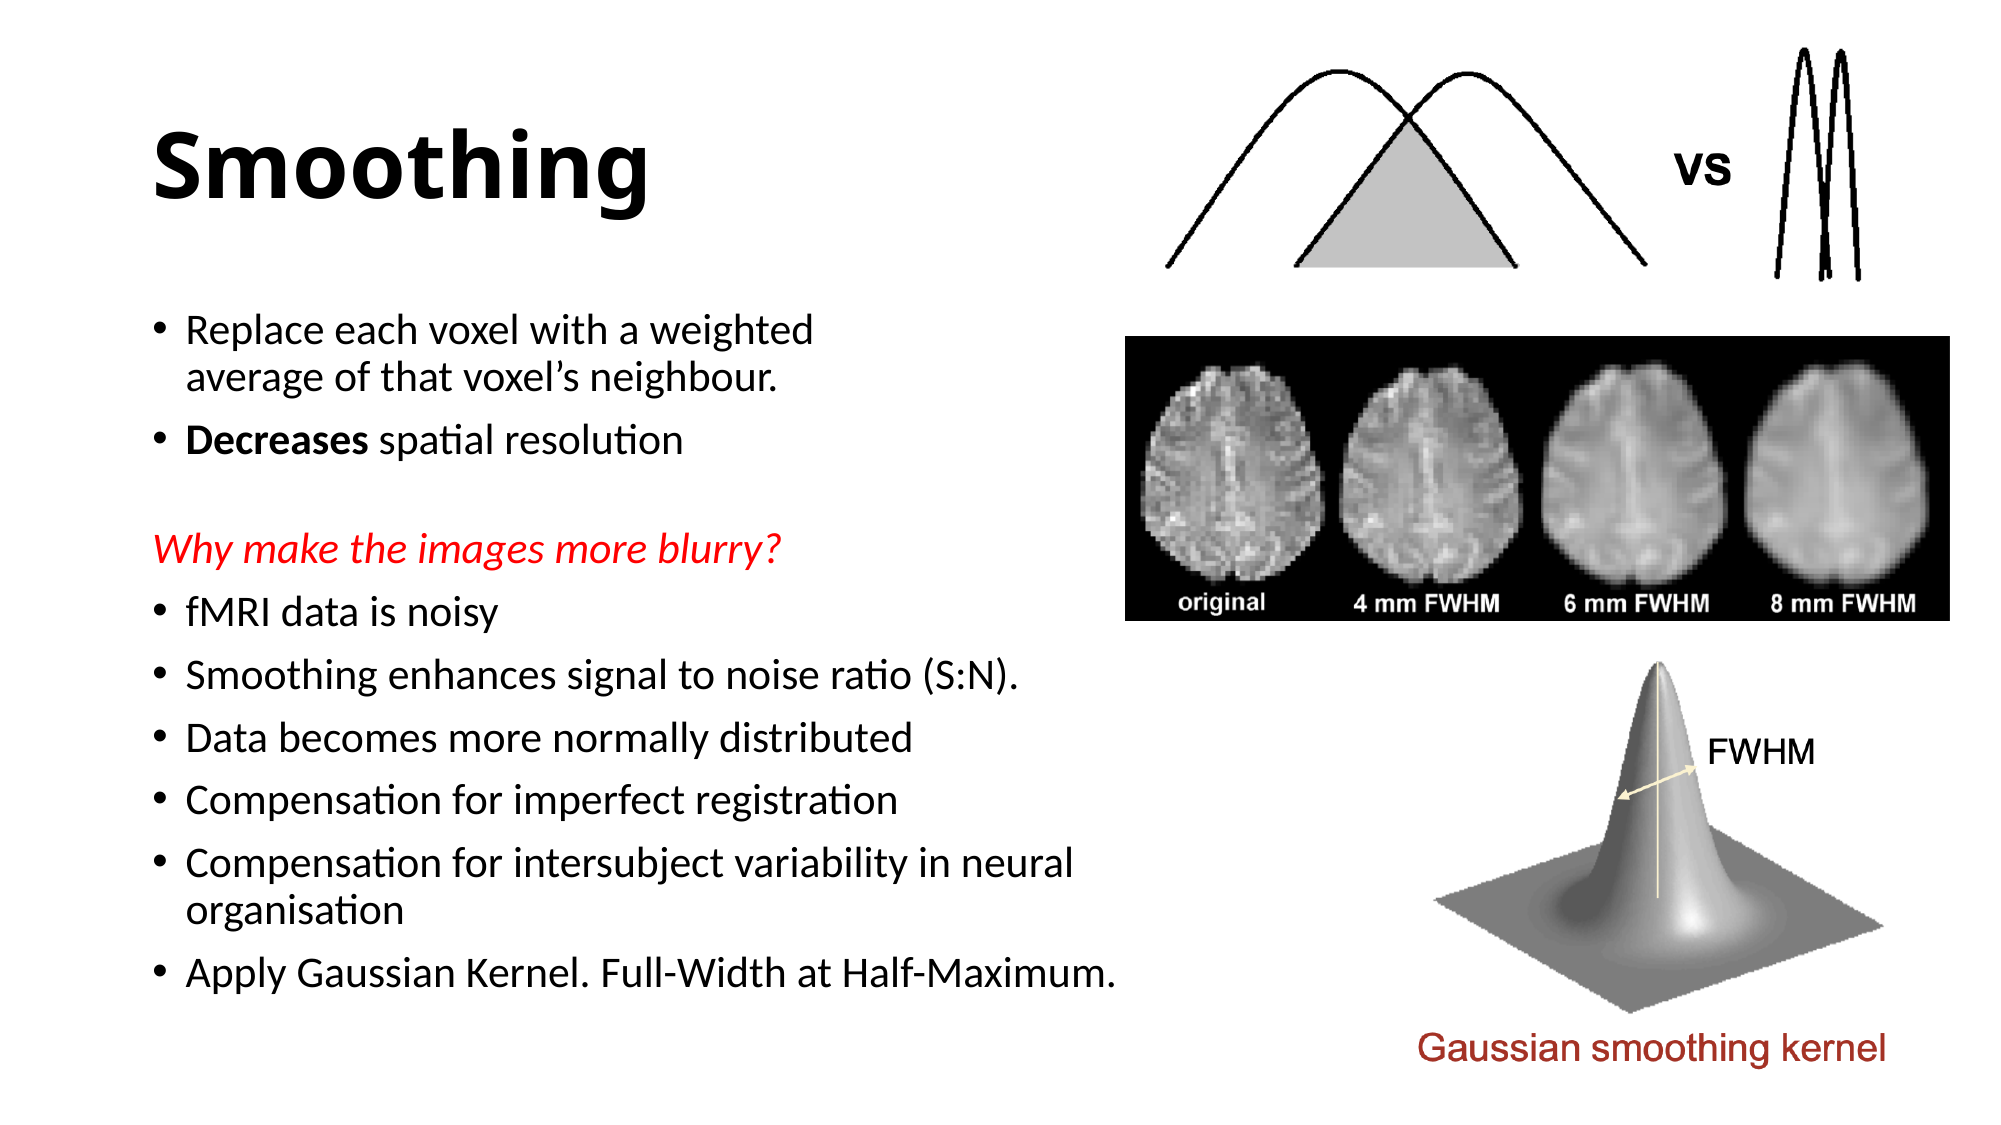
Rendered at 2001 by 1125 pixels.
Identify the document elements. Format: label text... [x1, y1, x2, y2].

title Smoothing [137, 59, 1124, 278]
list Replace each voxel with a weighted average of that voxel’s neighbour. Decreases spatial resolution Why make the images more blurry? fMRI data is noisy Smoothing enhances signal to noise ratio (S:N). Data becomes more normally distributed Compensation for imperfect registration Compensation for intersubject variability in neural organisation Apply Gaussian Kernel. Full-Width at Half-Maximum. [137, 299, 1374, 1014]
picture [1108, 1, 1962, 1089]
